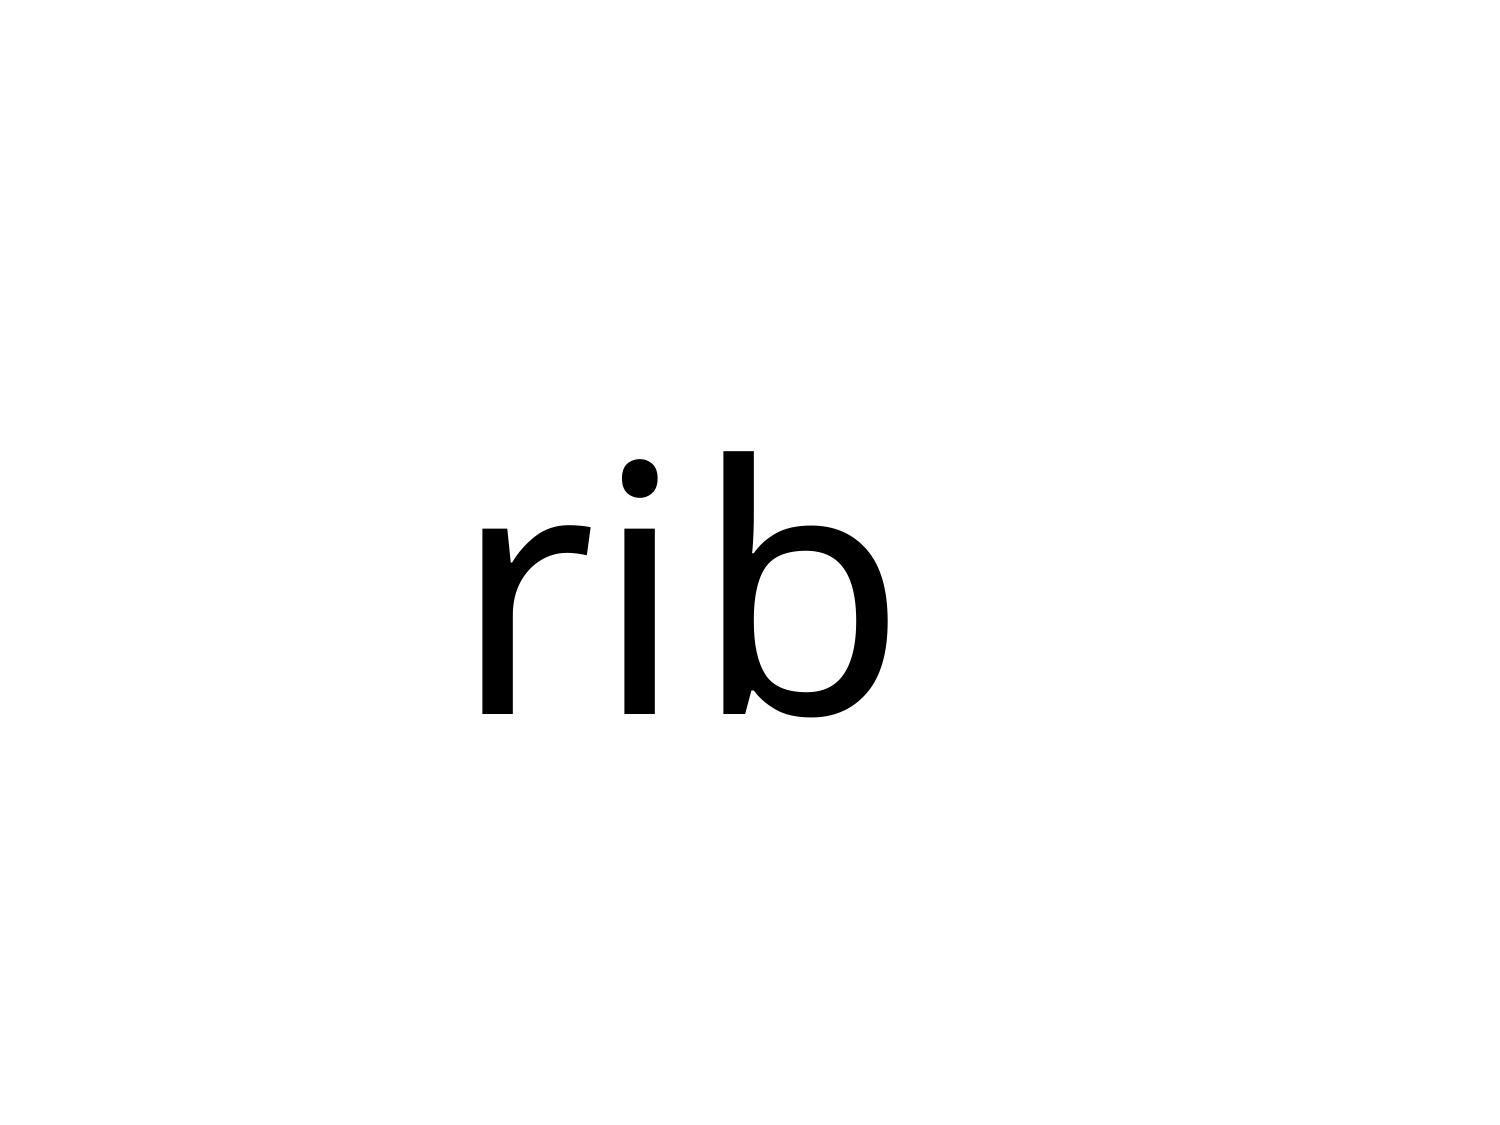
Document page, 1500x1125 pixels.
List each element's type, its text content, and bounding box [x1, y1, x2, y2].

text_box ri [29, 361, 1199, 551]
